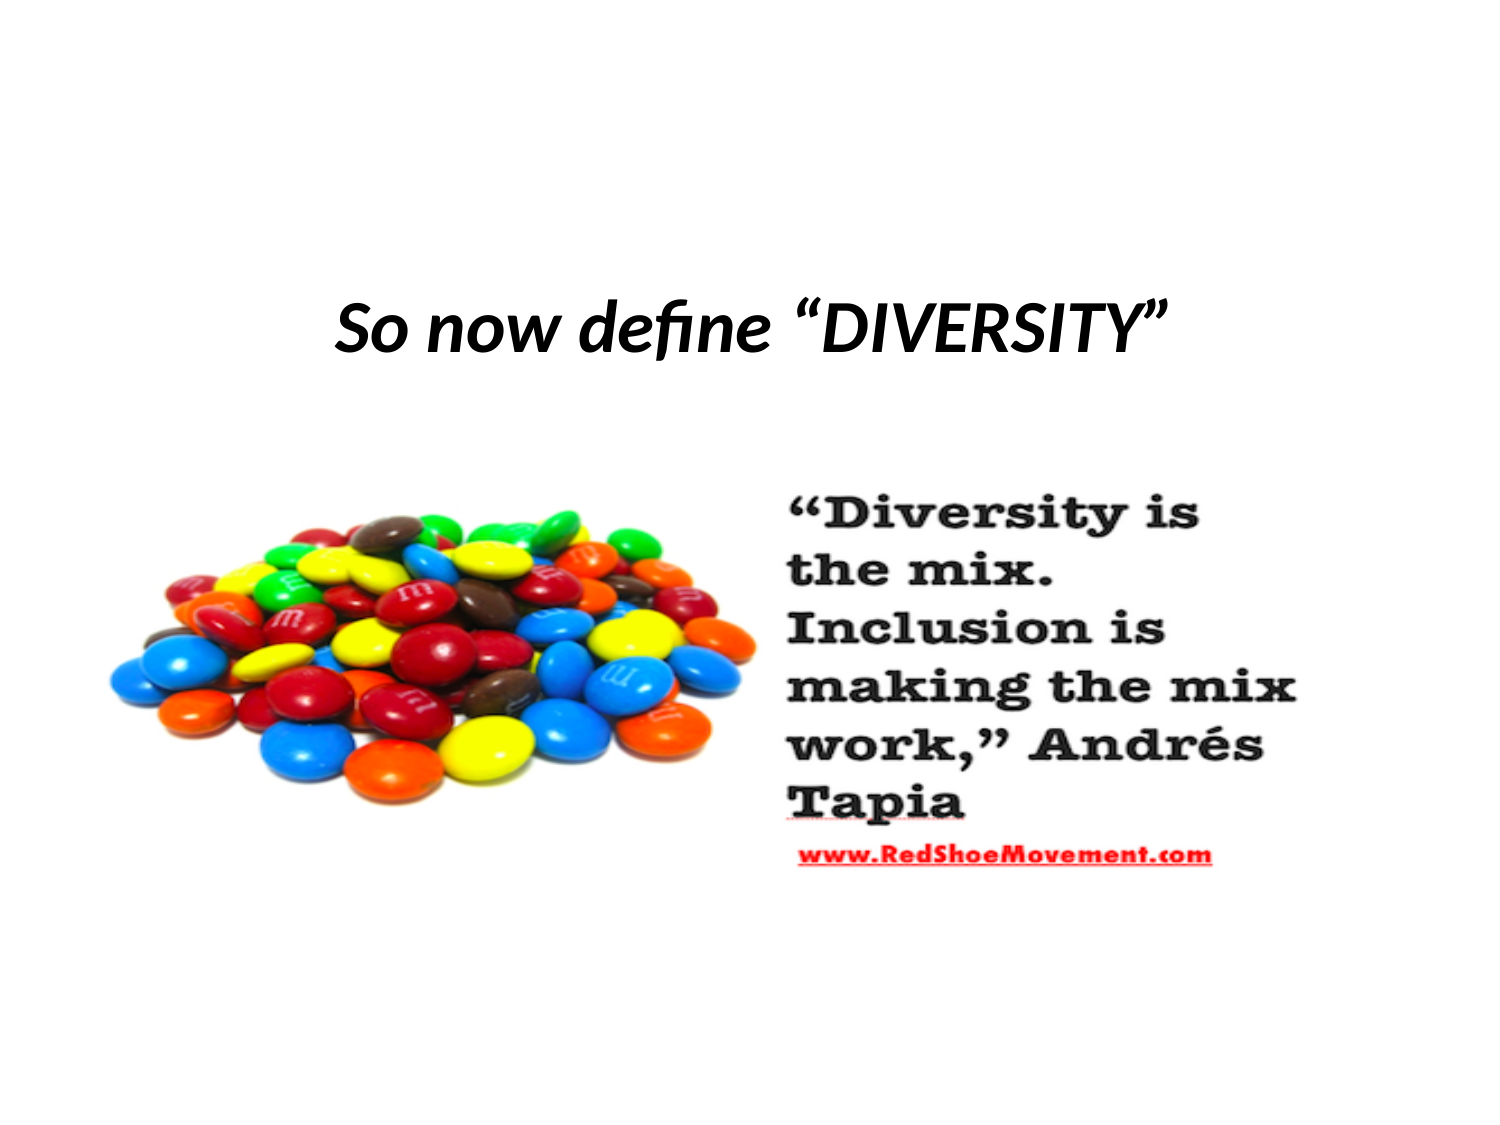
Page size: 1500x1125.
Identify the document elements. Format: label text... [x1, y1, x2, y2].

list So now define “DIVERSITY” [118, 105, 1394, 375]
picture [93, 433, 1325, 950]
